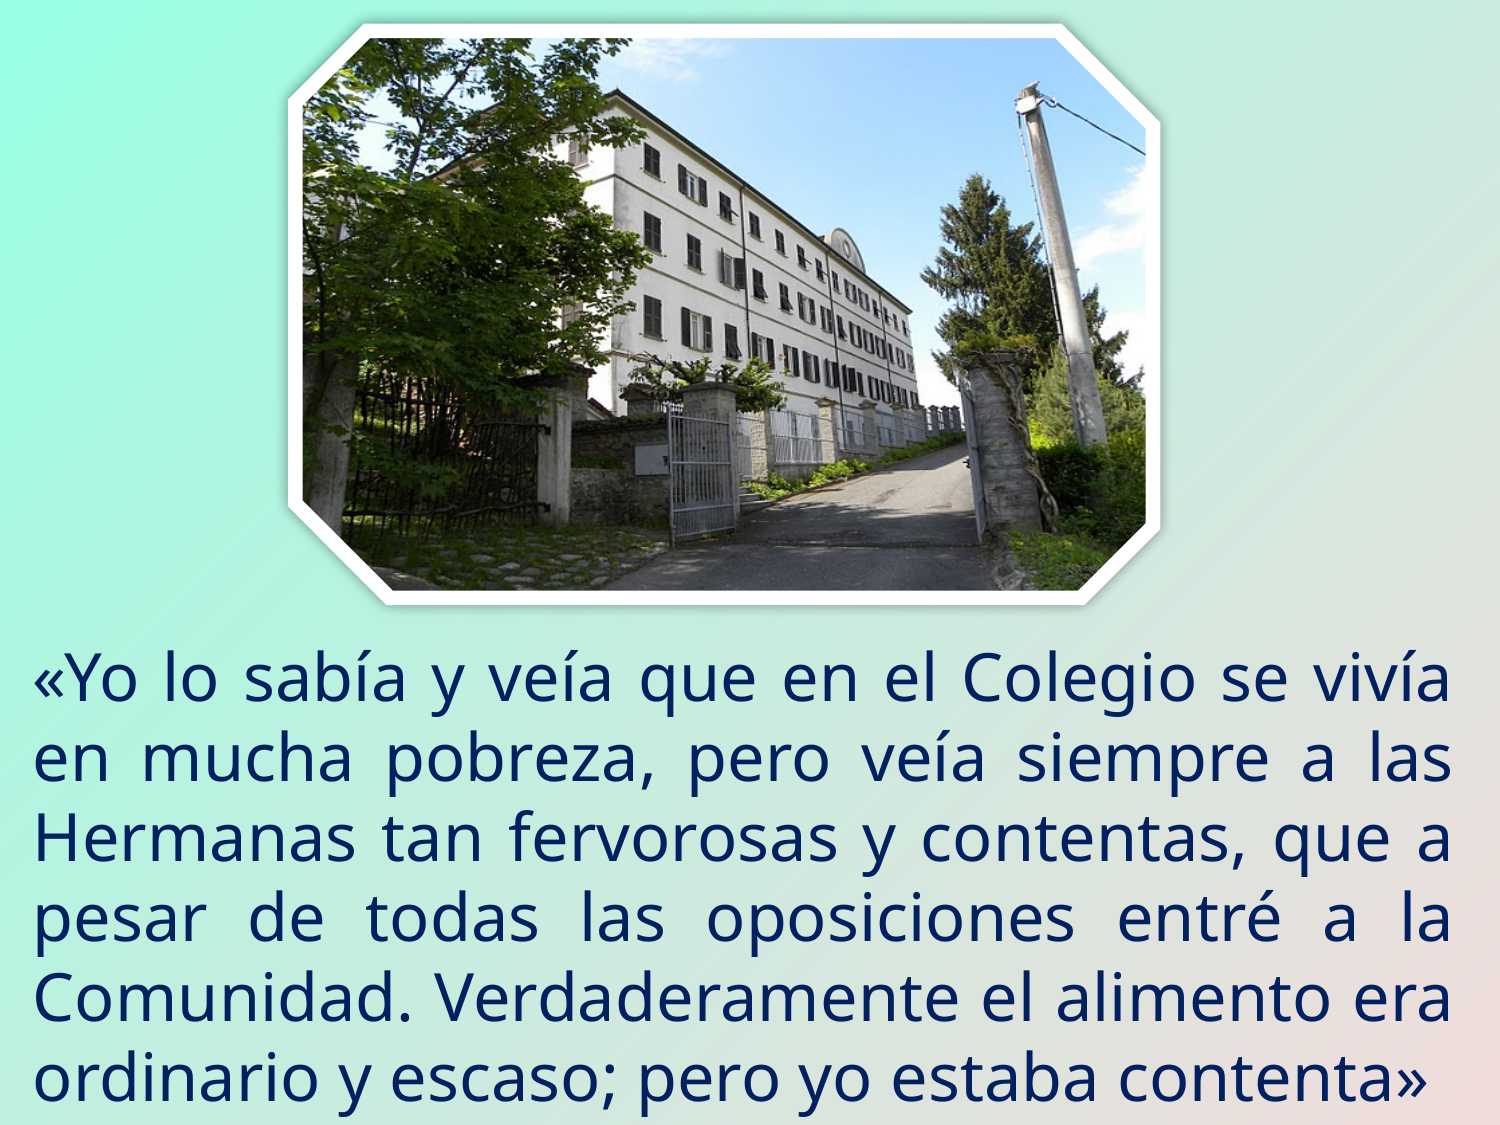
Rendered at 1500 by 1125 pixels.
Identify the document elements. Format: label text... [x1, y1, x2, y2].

picture [294, 30, 1154, 599]
text_box «Yo lo sabía y veía que en el Colegio se vivía en mucha pobreza, pero veía siempre a las Hermanas tan fervorosas y contentas, que a pesar de todas las oposiciones entré a la Comunidad. Verdaderamente el alimento era ordinario y escaso; pero yo estaba contenta» [17, 627, 1471, 1122]
